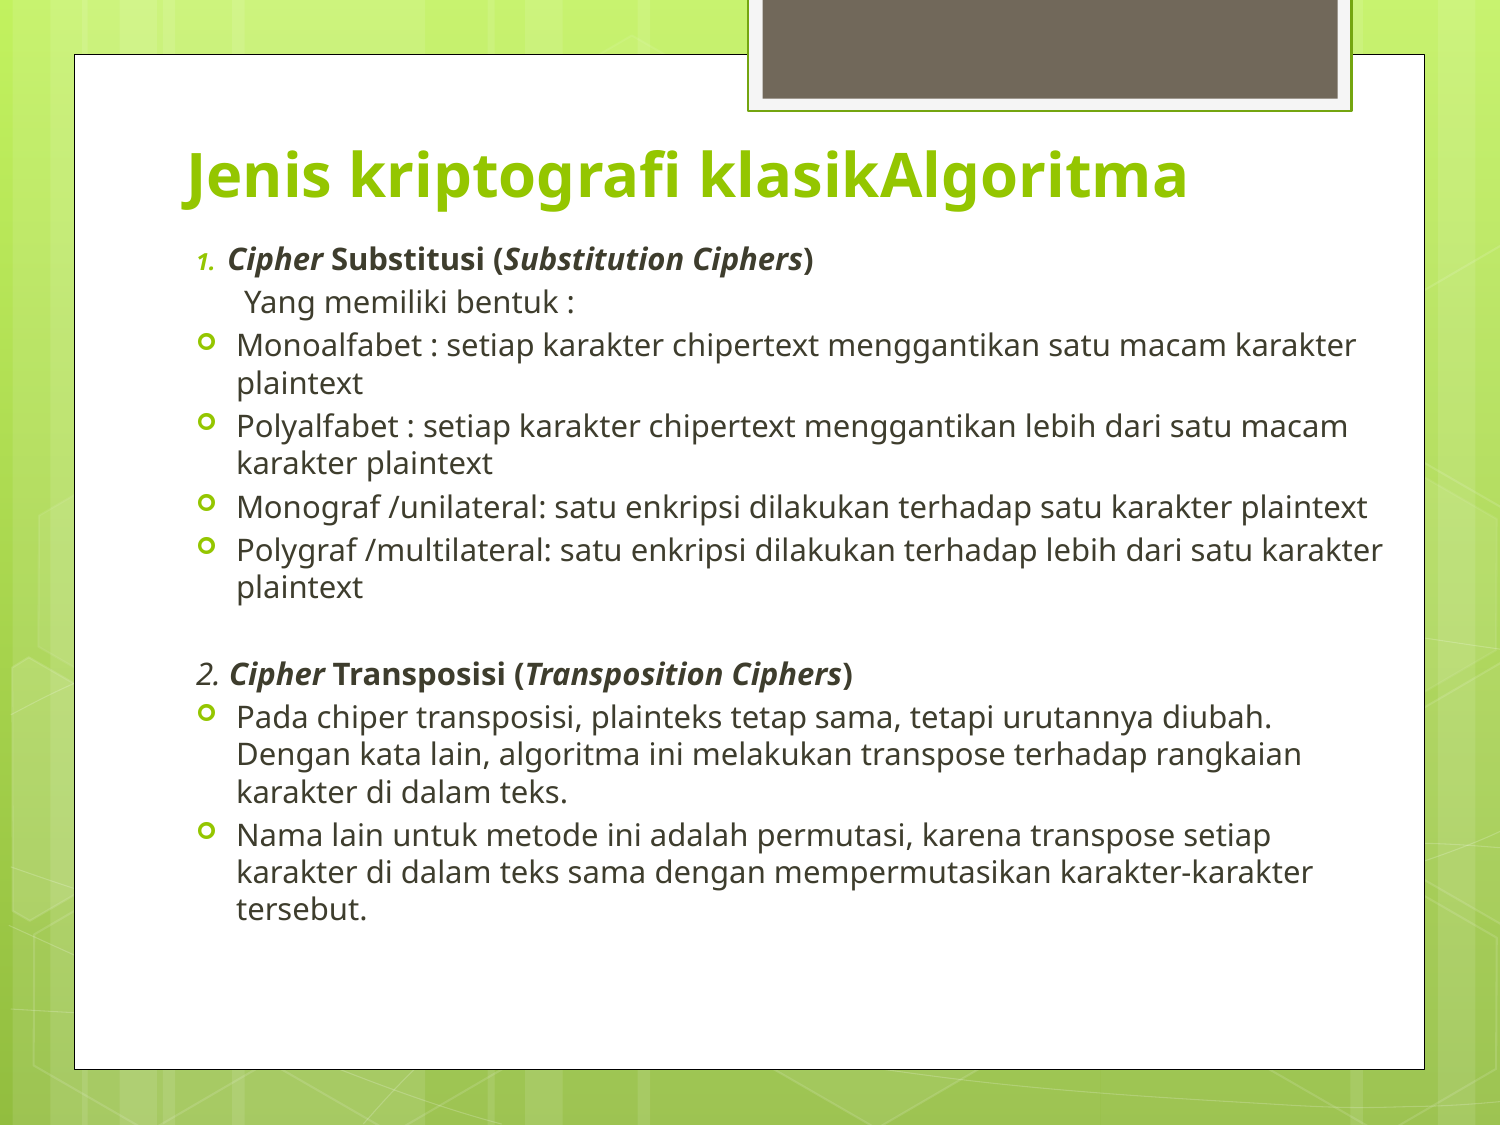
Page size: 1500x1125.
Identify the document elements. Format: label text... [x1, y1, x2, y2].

list Cipher Substitusi (Substitution Ciphers) Yang memiliki bentuk : Monoalfabet : setiap karakter chipertext menggantikan satu macam karakter plaintext Polyalfabet : setiap karakter chipertext menggantikan lebih dari satu macam karakter plaintext Monograf /unilateral: satu enkripsi dilakukan terhadap satu karakter plaintext Polygraf /multilateral: satu enkripsi dilakukan terhadap lebih dari satu karakter plaintext 2. Cipher Transposisi (Transposition Ciphers) Pada chiper transposisi, plainteks tetap sama, tetapi urutannya diubah. Dengan kata lain, algoritma ini melakukan transpose terhadap rangkaian karakter di dalam teks. Nama lain untuk metode ini adalah permutasi, karena transpose setiap karakter di dalam teks sama dengan mempermutasikan karakter-karakter tersebut. [171, 231, 1400, 953]
title Jenis kriptografi klasikAlgoritma [171, 125, 1324, 231]
